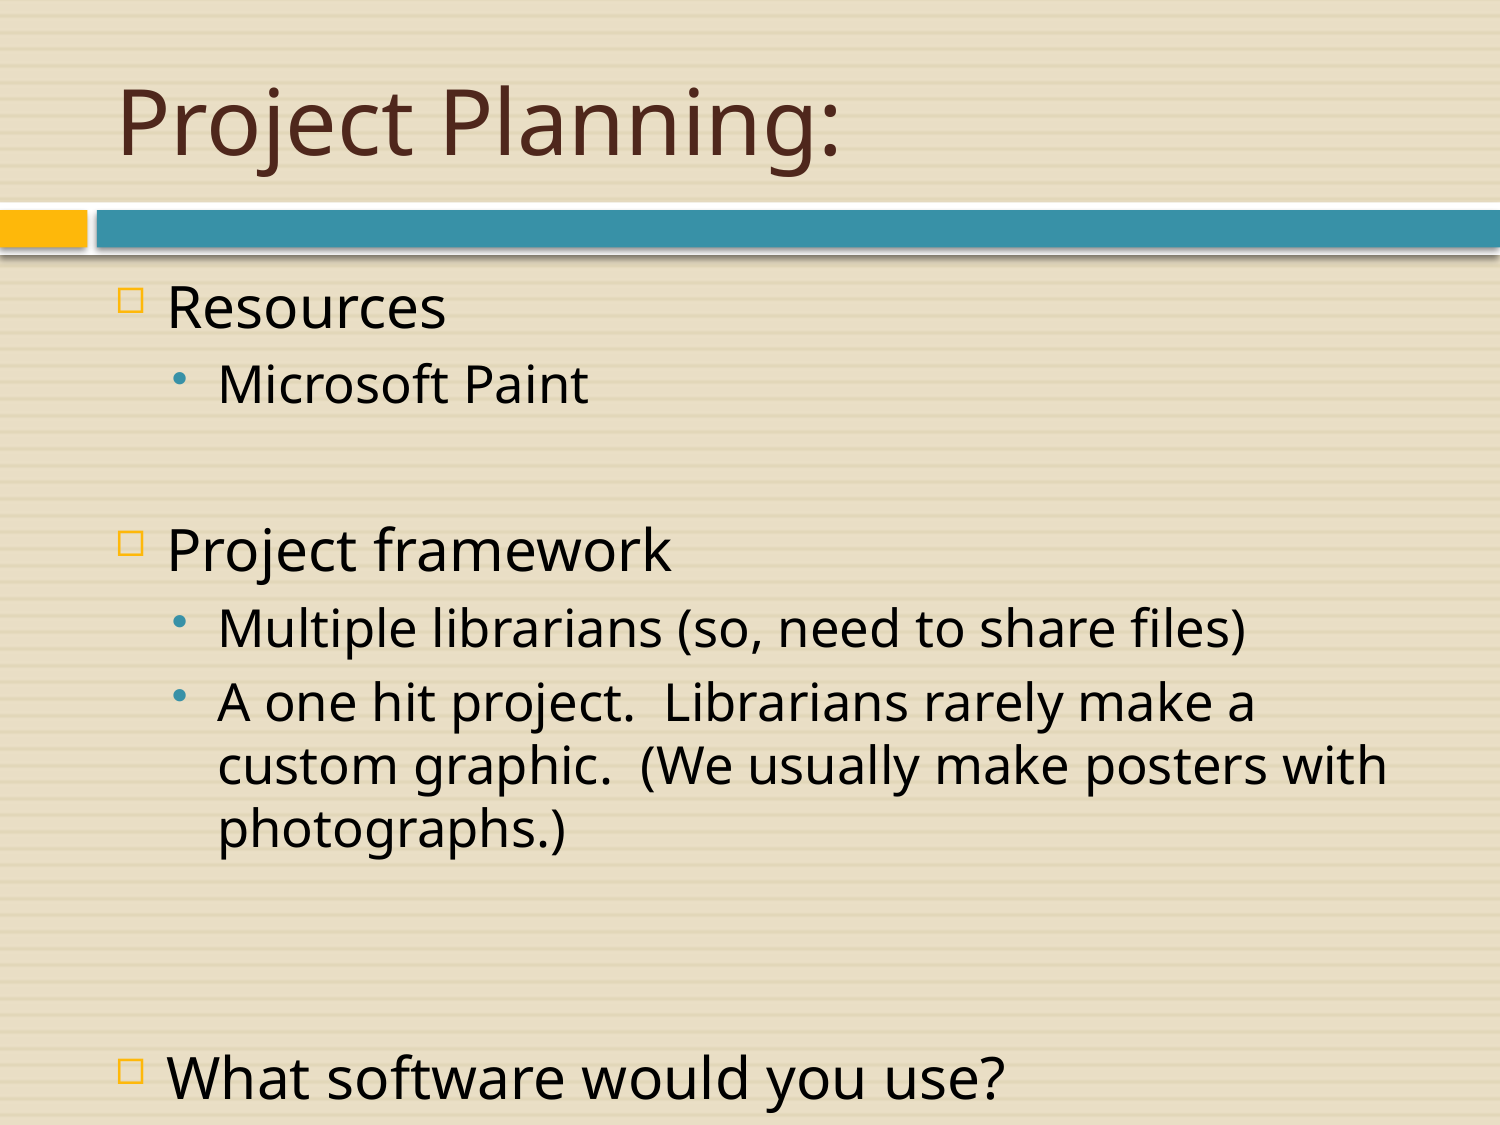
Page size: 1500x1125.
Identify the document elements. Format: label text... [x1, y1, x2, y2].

title Project Planning: [100, 37, 1438, 200]
list Resources Microsoft Paint Project framework Multiple librarians (so, need to share files) A one hit project. Librarians rarely make a custom graphic. (We usually make posters with photographs.) What software would you use? [100, 262, 1438, 1125]
